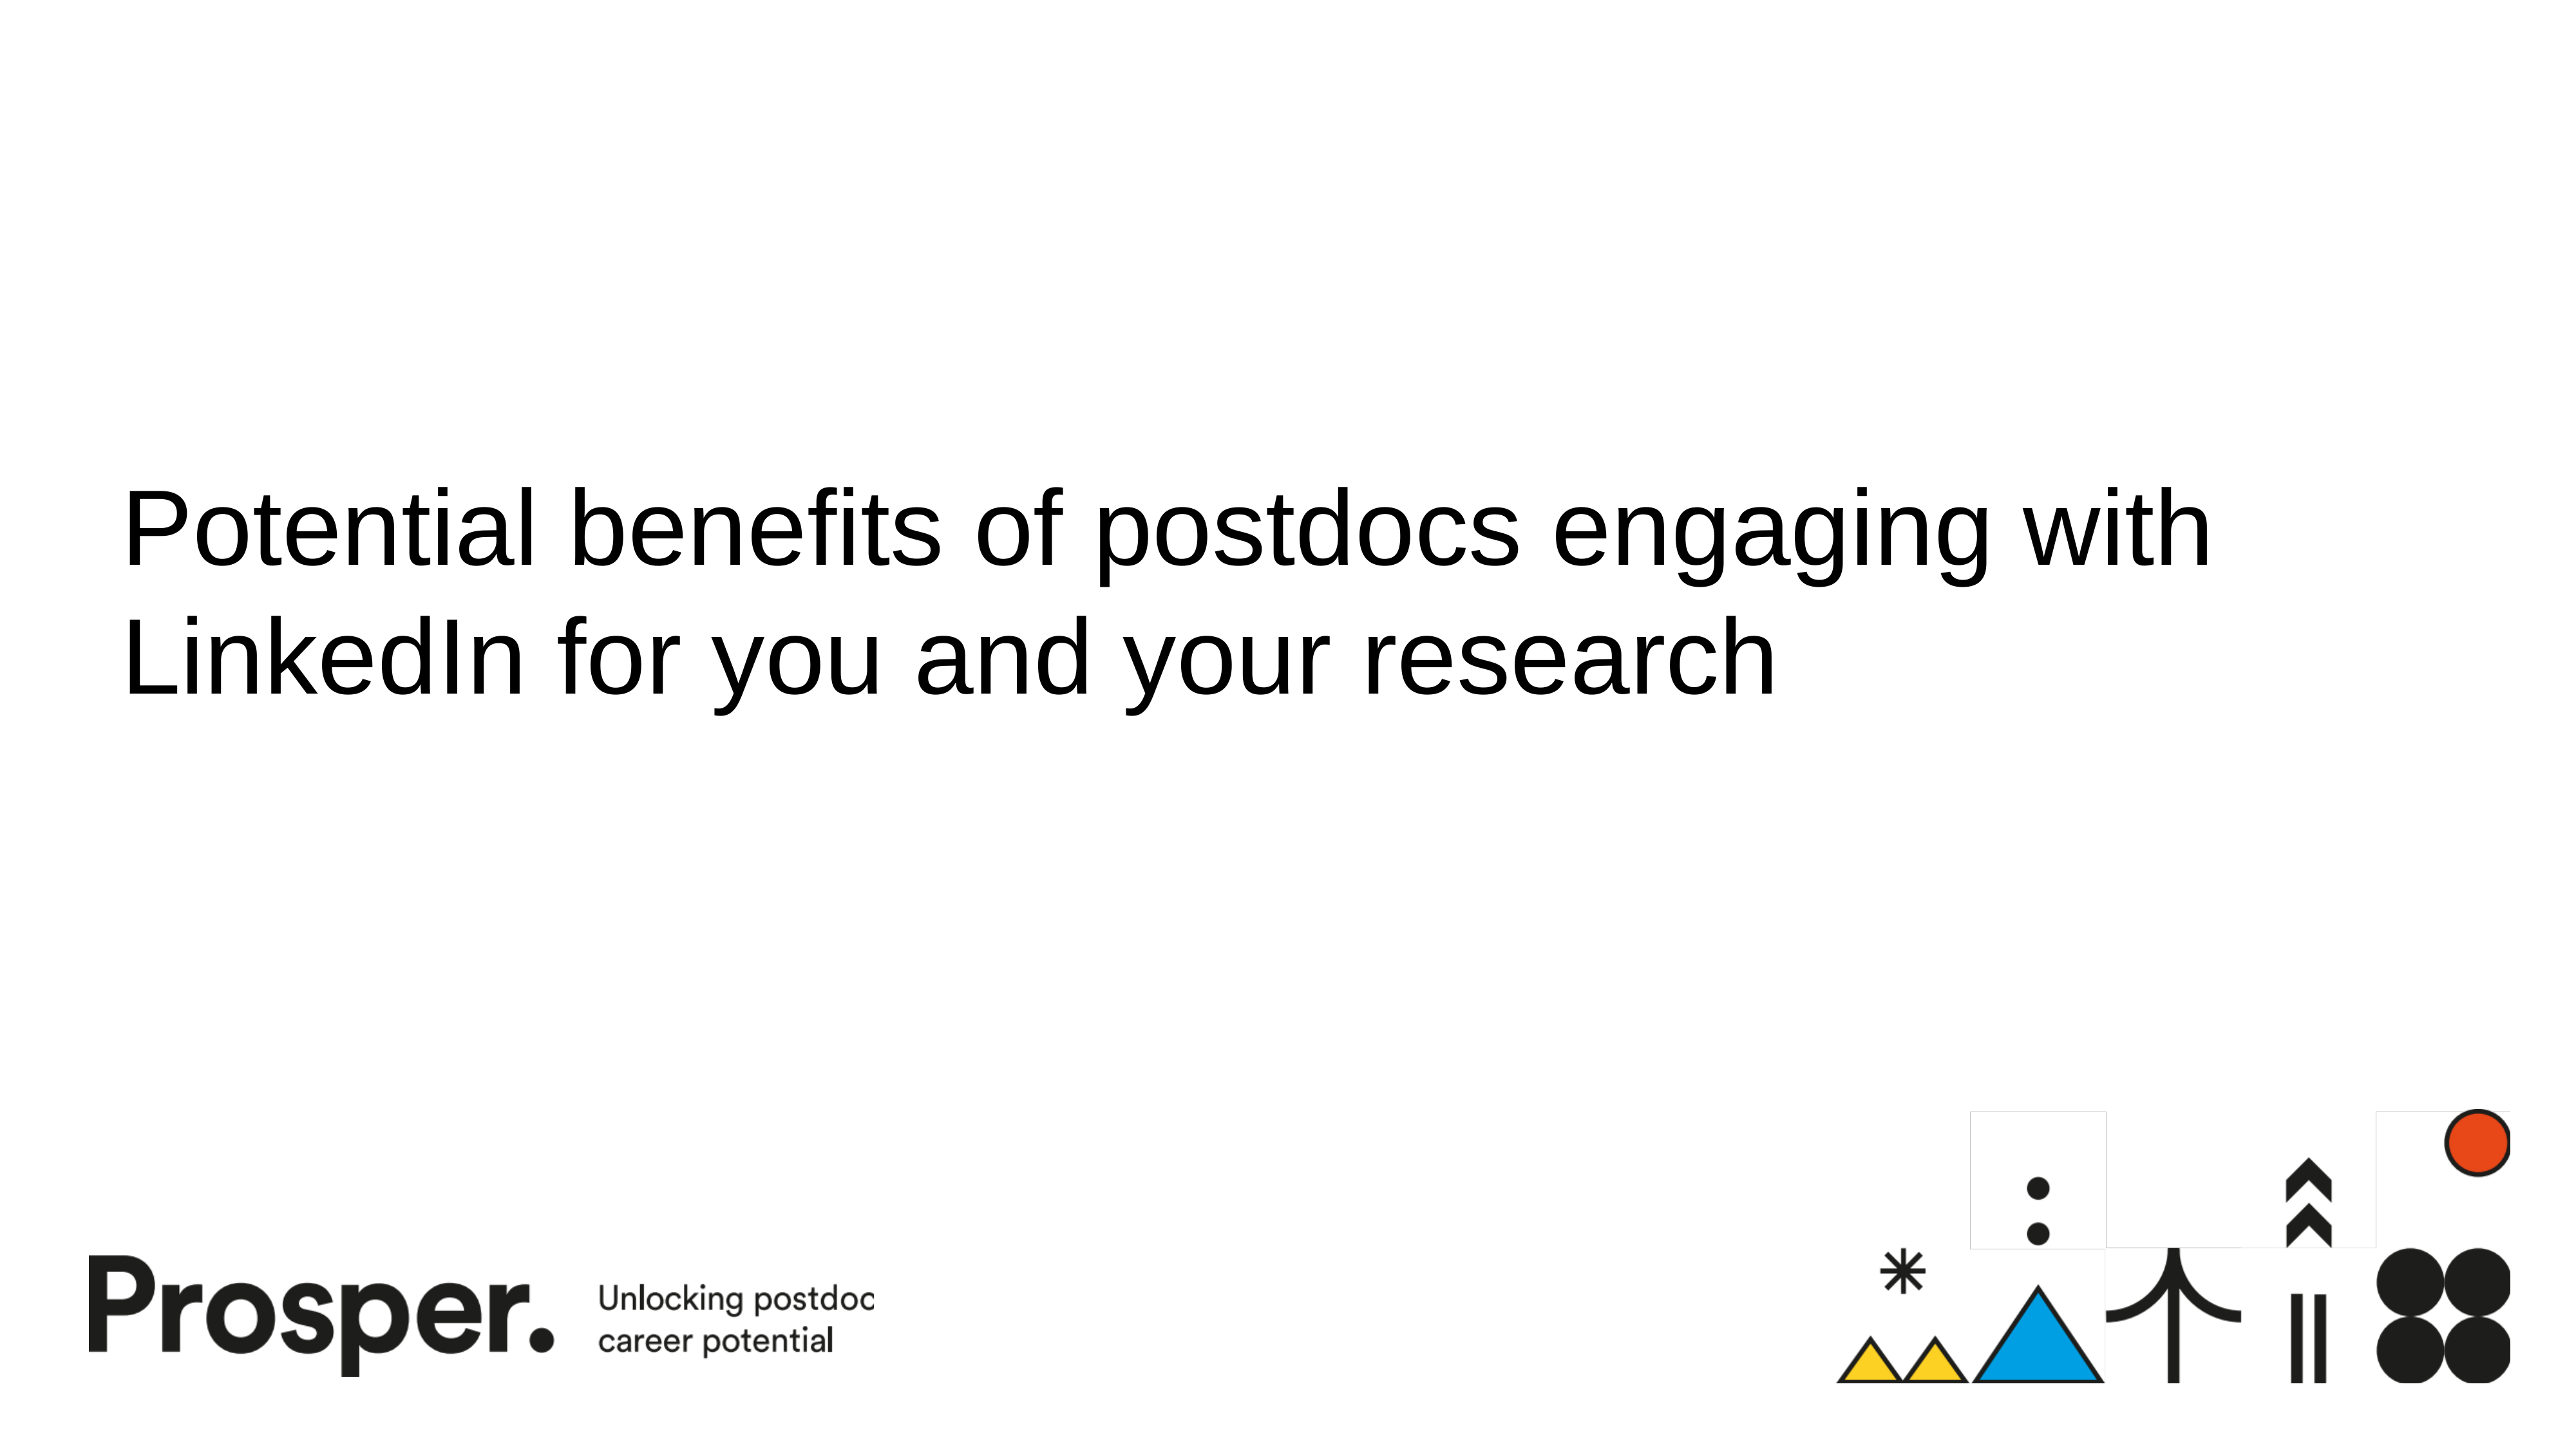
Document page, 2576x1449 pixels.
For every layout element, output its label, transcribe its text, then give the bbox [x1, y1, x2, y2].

list Potential benefits of postdocs engaging with LinkedIn for you and your research [120, 457, 2494, 706]
